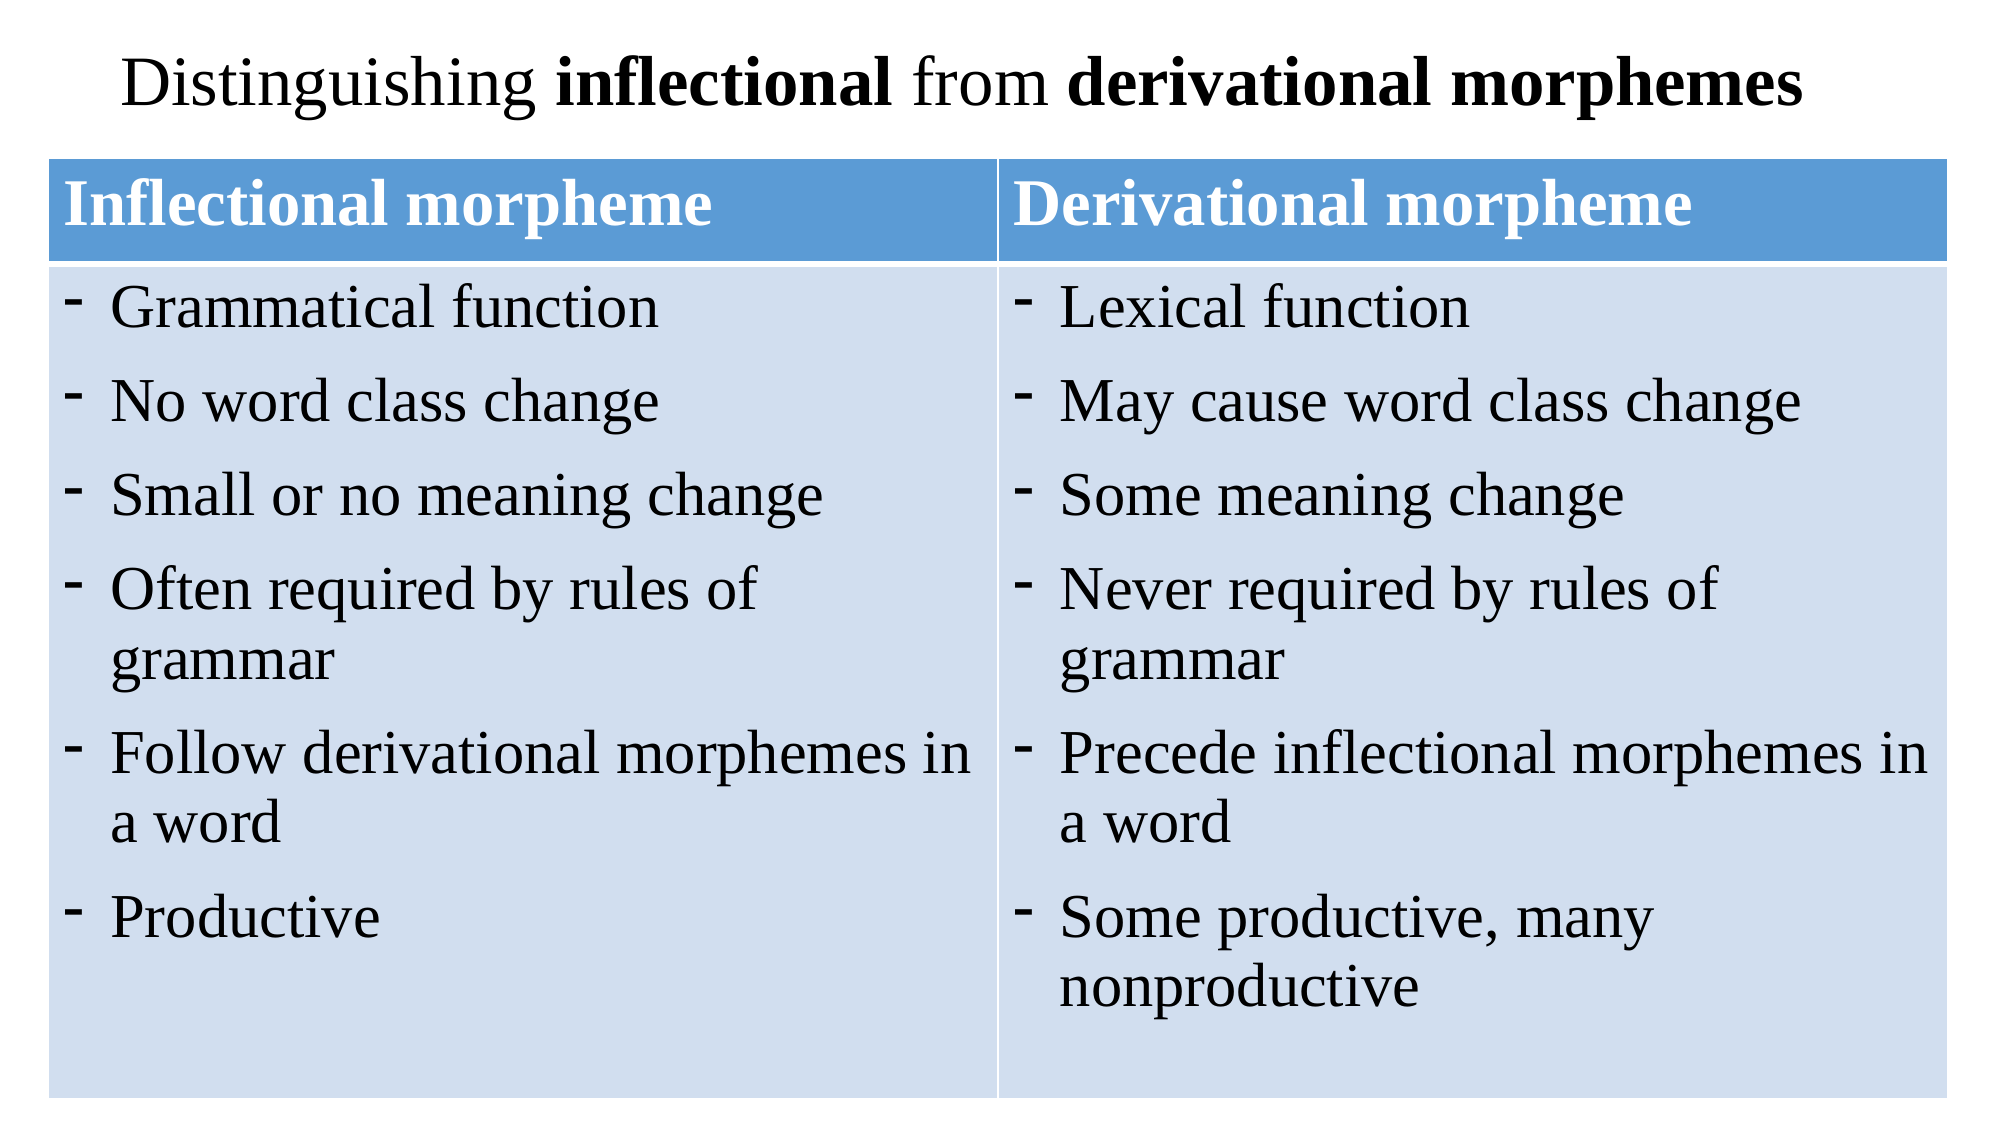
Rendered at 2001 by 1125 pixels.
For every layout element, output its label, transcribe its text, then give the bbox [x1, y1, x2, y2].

title Distinguishing inflectional from derivational morphemes [73, 26, 1869, 140]
table_header Derivational morpheme [999, 159, 1947, 261]
table_cell Lexical function May cause word class change Some meaning change Never required by rules of grammar Precede inflectional morphemes in a word Some productive, many nonproductive [999, 267, 1947, 1098]
table_header Inflectional morpheme [49, 159, 997, 261]
table_cell Grammatical function No word class change Small or no meaning change Often required by rules of grammar Follow derivational morphemes in a word Productive [49, 267, 997, 1098]
